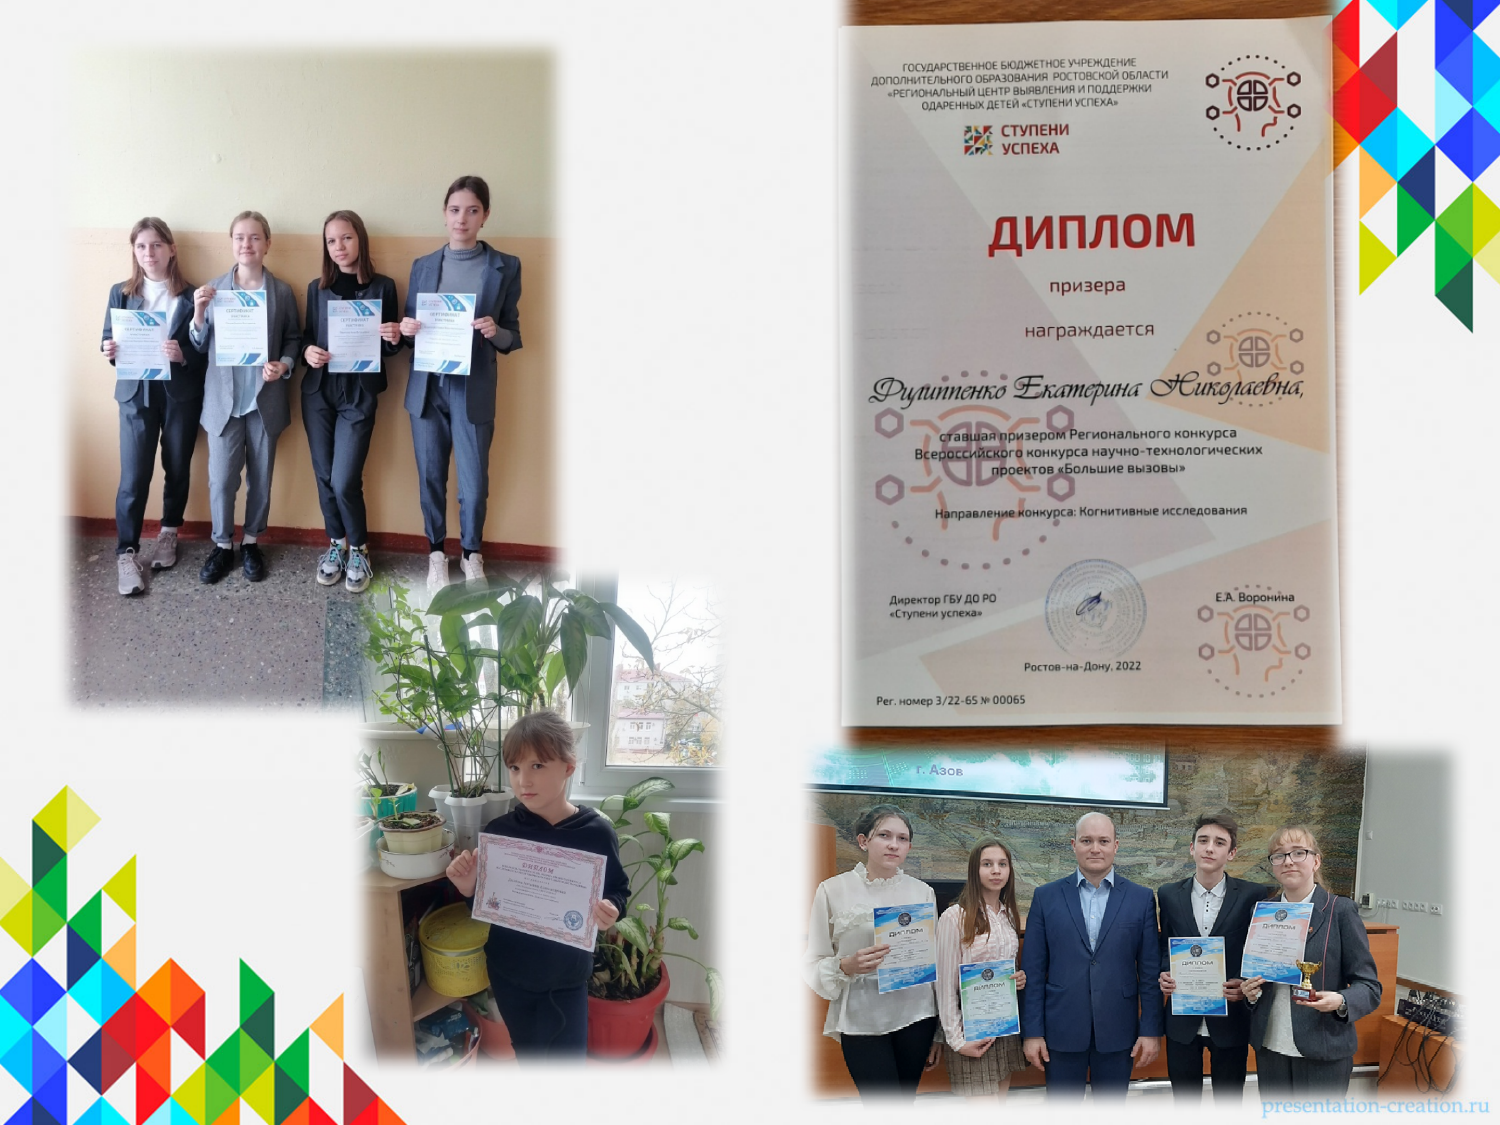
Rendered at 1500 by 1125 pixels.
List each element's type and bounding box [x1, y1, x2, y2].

picture [0, 0, 1500, 1125]
list [52, 30, 574, 725]
